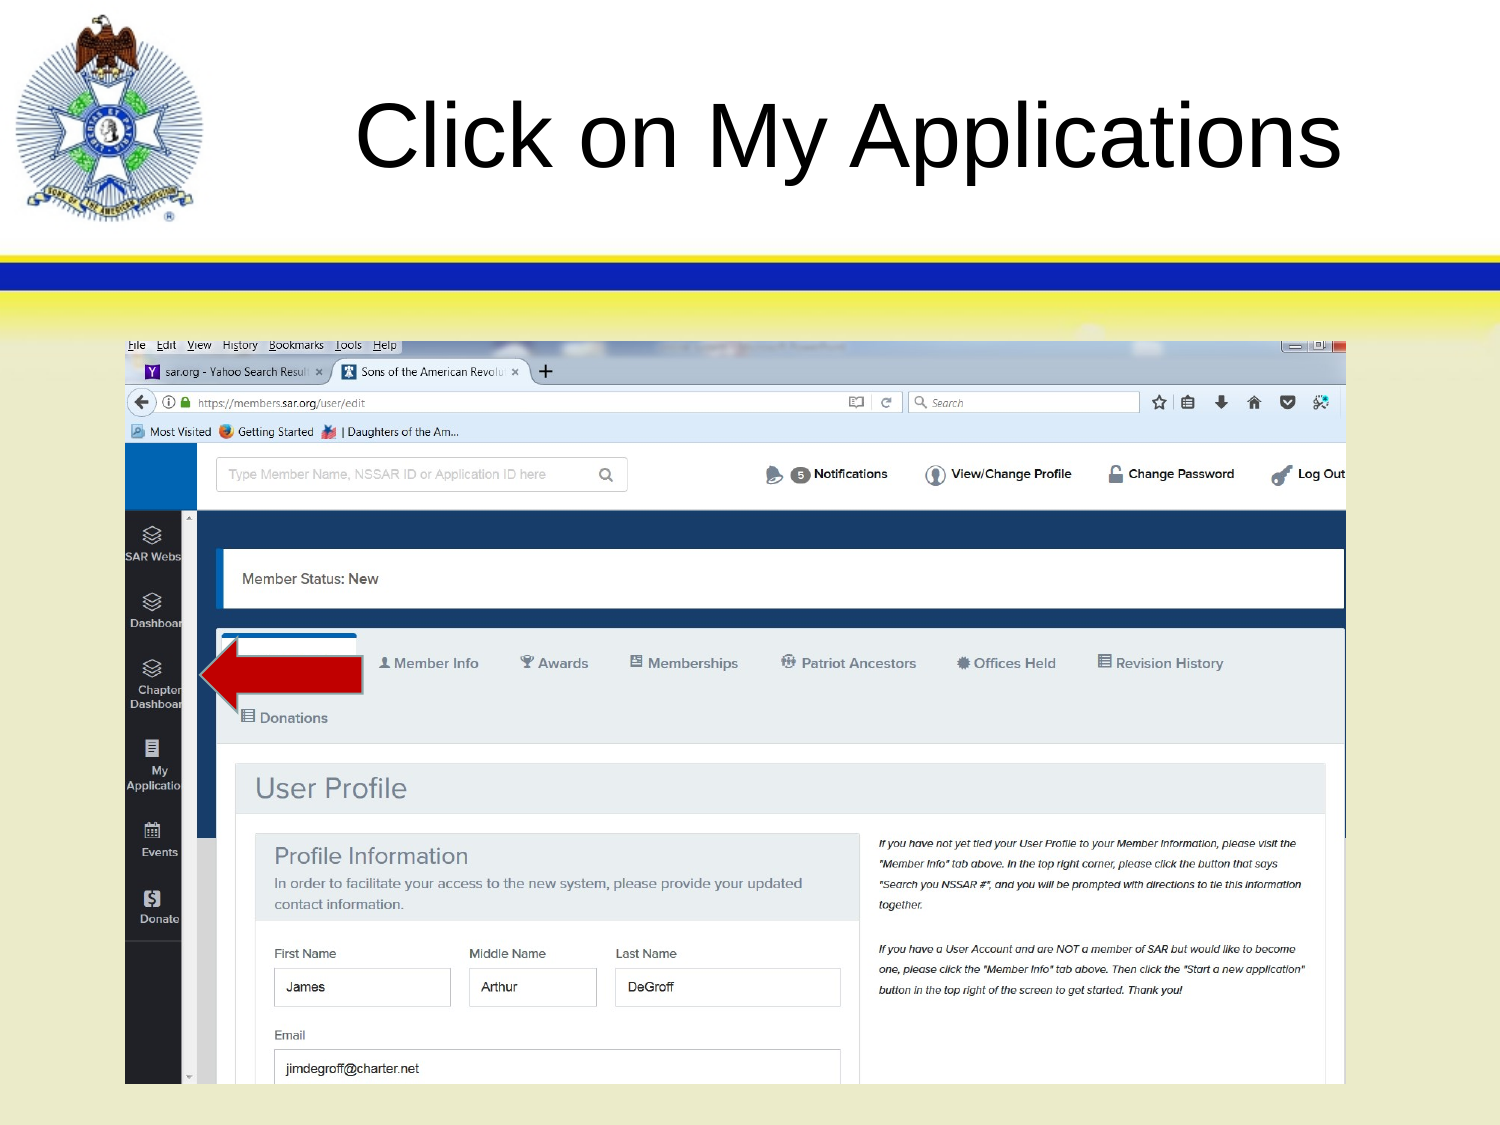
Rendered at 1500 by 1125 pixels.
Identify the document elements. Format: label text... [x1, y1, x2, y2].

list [124, 341, 1346, 1084]
picture [0, 0, 1500, 1125]
title Click on My Applications [225, 24, 1475, 238]
